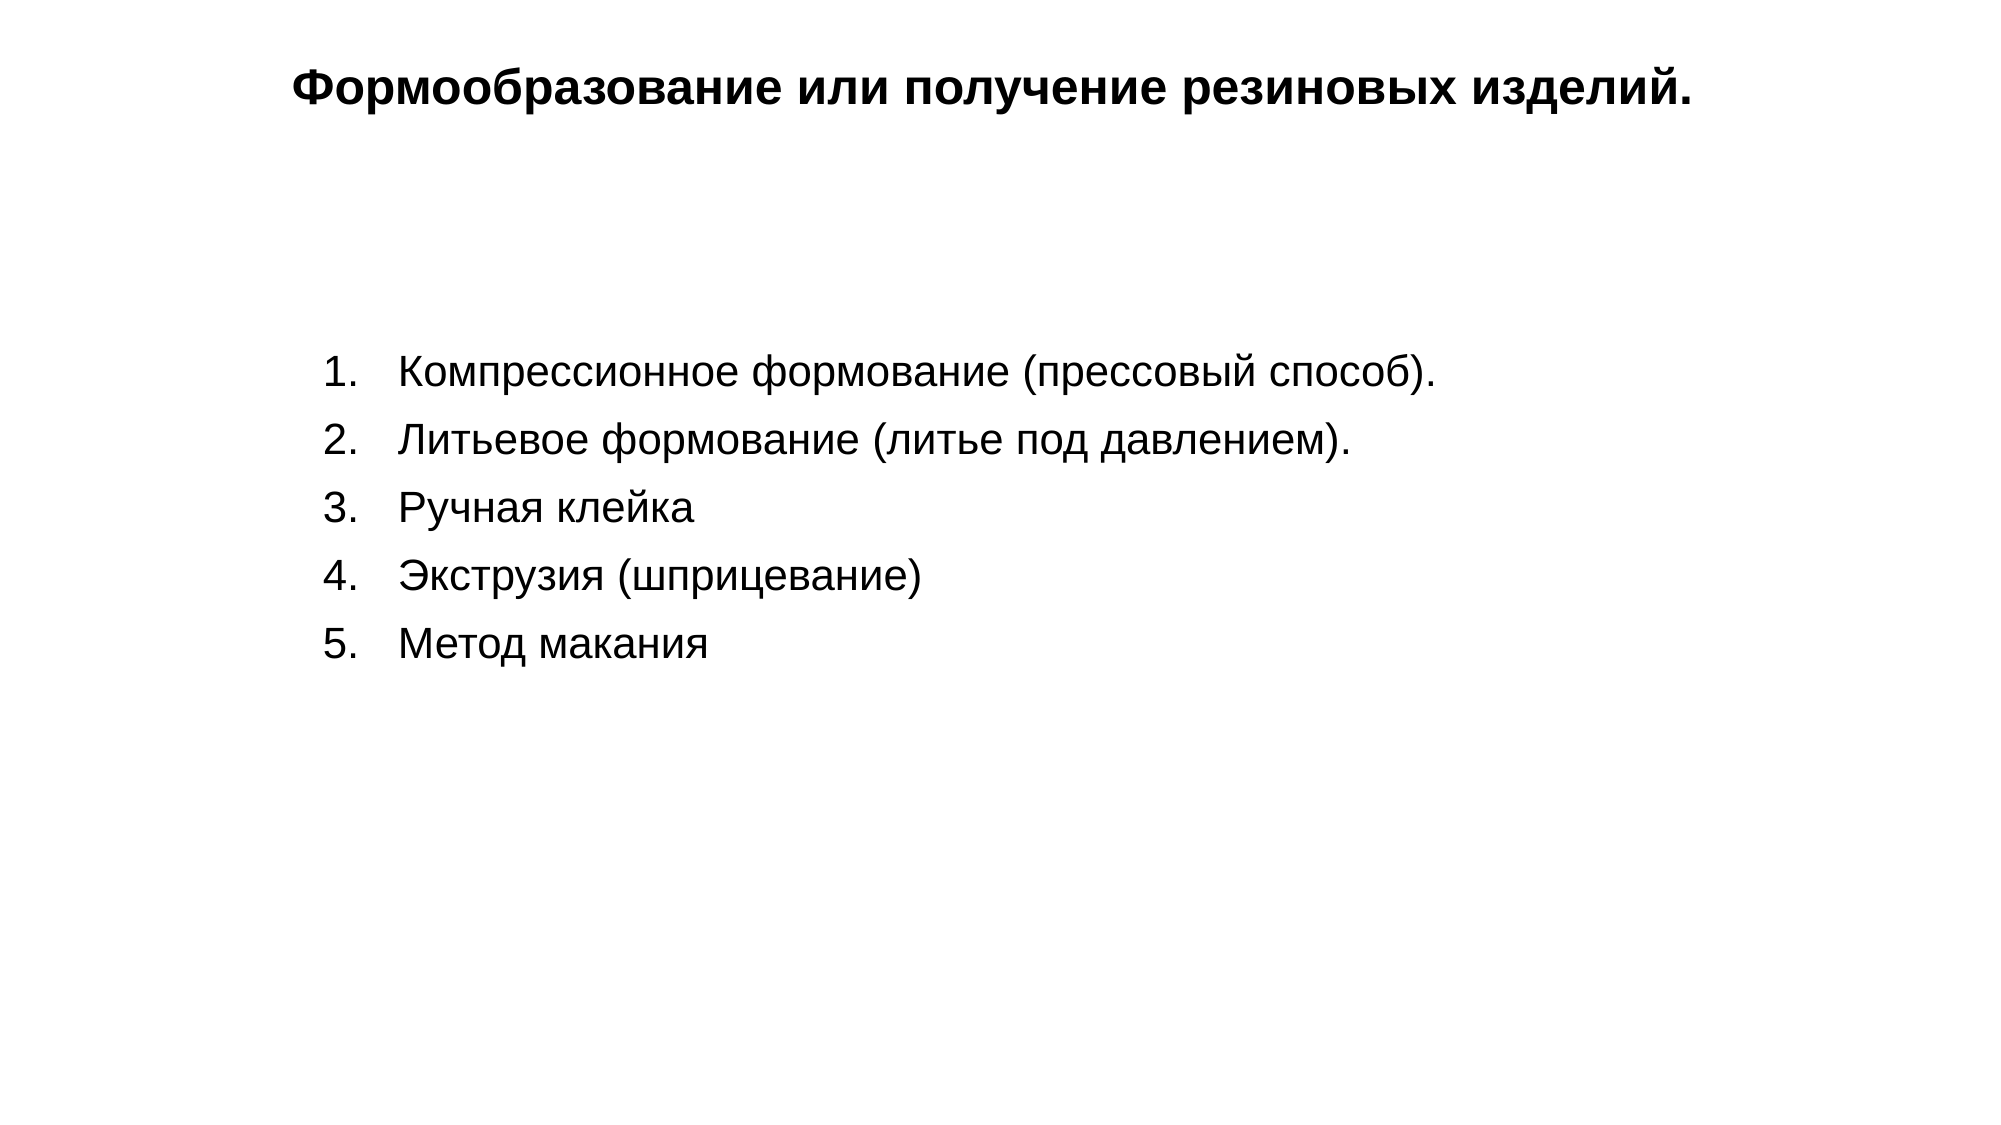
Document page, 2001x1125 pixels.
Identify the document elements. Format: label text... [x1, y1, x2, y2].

list Компрессионное формование (прессовый способ). Литьевое формование (литье под давлением). Ручная клейка Экструзия (шприцевание) Метод макания [307, 340, 1517, 756]
title Формообразование или получение резиновых изделий. [137, 40, 1863, 136]
